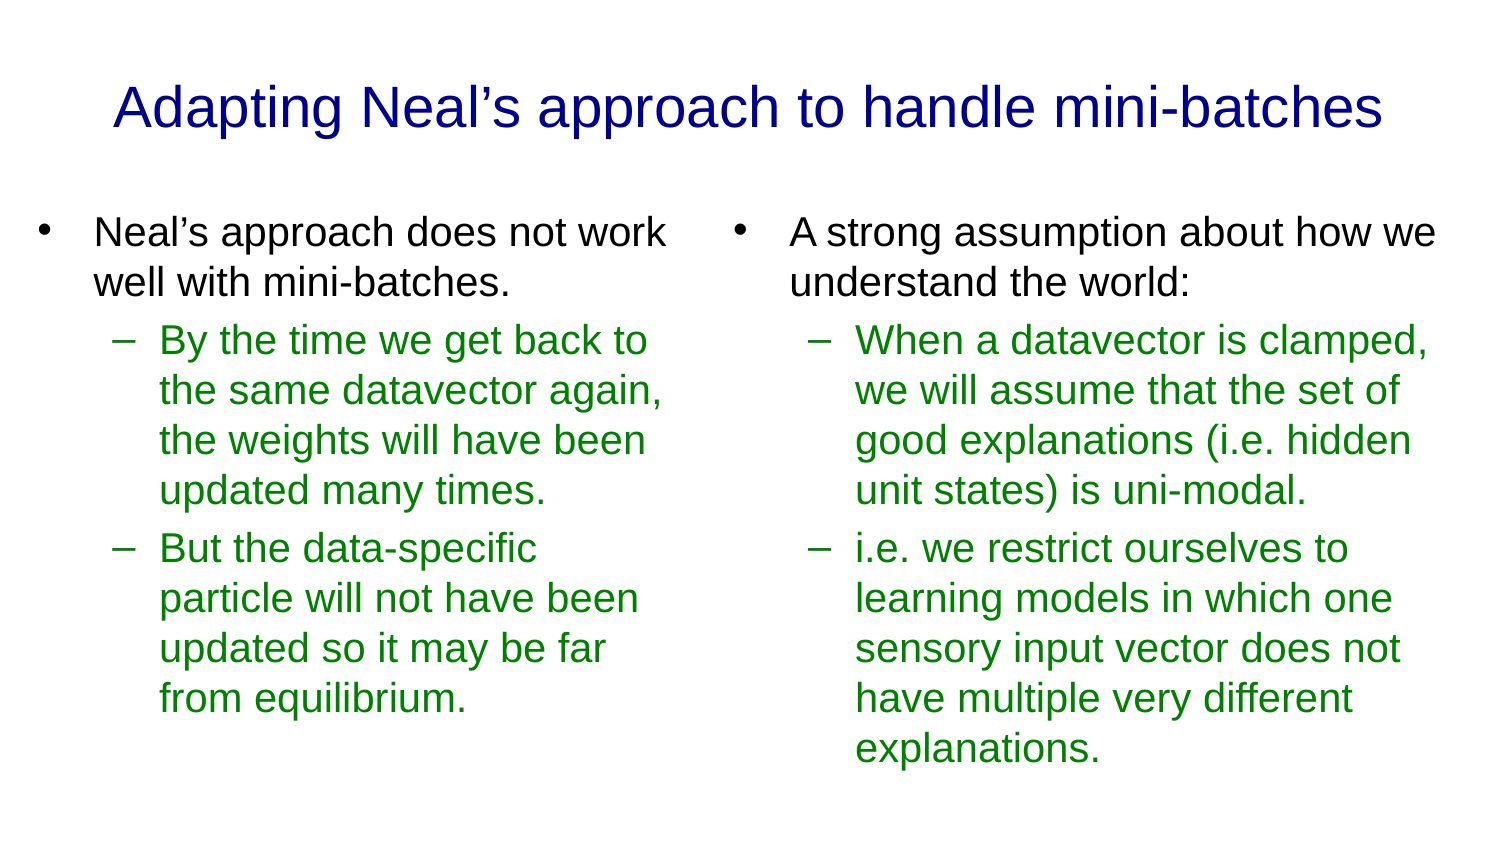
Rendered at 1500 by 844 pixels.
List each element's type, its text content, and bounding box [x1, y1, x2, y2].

list Neal’s approach does not work well with mini-batches. By the time we get back to the same datavector again, the weights will have been updated many times. But the data-specific particle will not have been updated so it may be far from equilibrium. [22, 196, 685, 754]
list A strong assumption about how we understand the world: When a datavector is clamped, we will assume that the set of good explanations (i.e. hidden unit states) is uni-modal. i.e. we restrict ourselves to learning models in which one sensory input vector does not have multiple very different explanations. [718, 196, 1456, 754]
title Adapting Neal’s approach to handle mini-batches [75, 33, 1425, 175]
